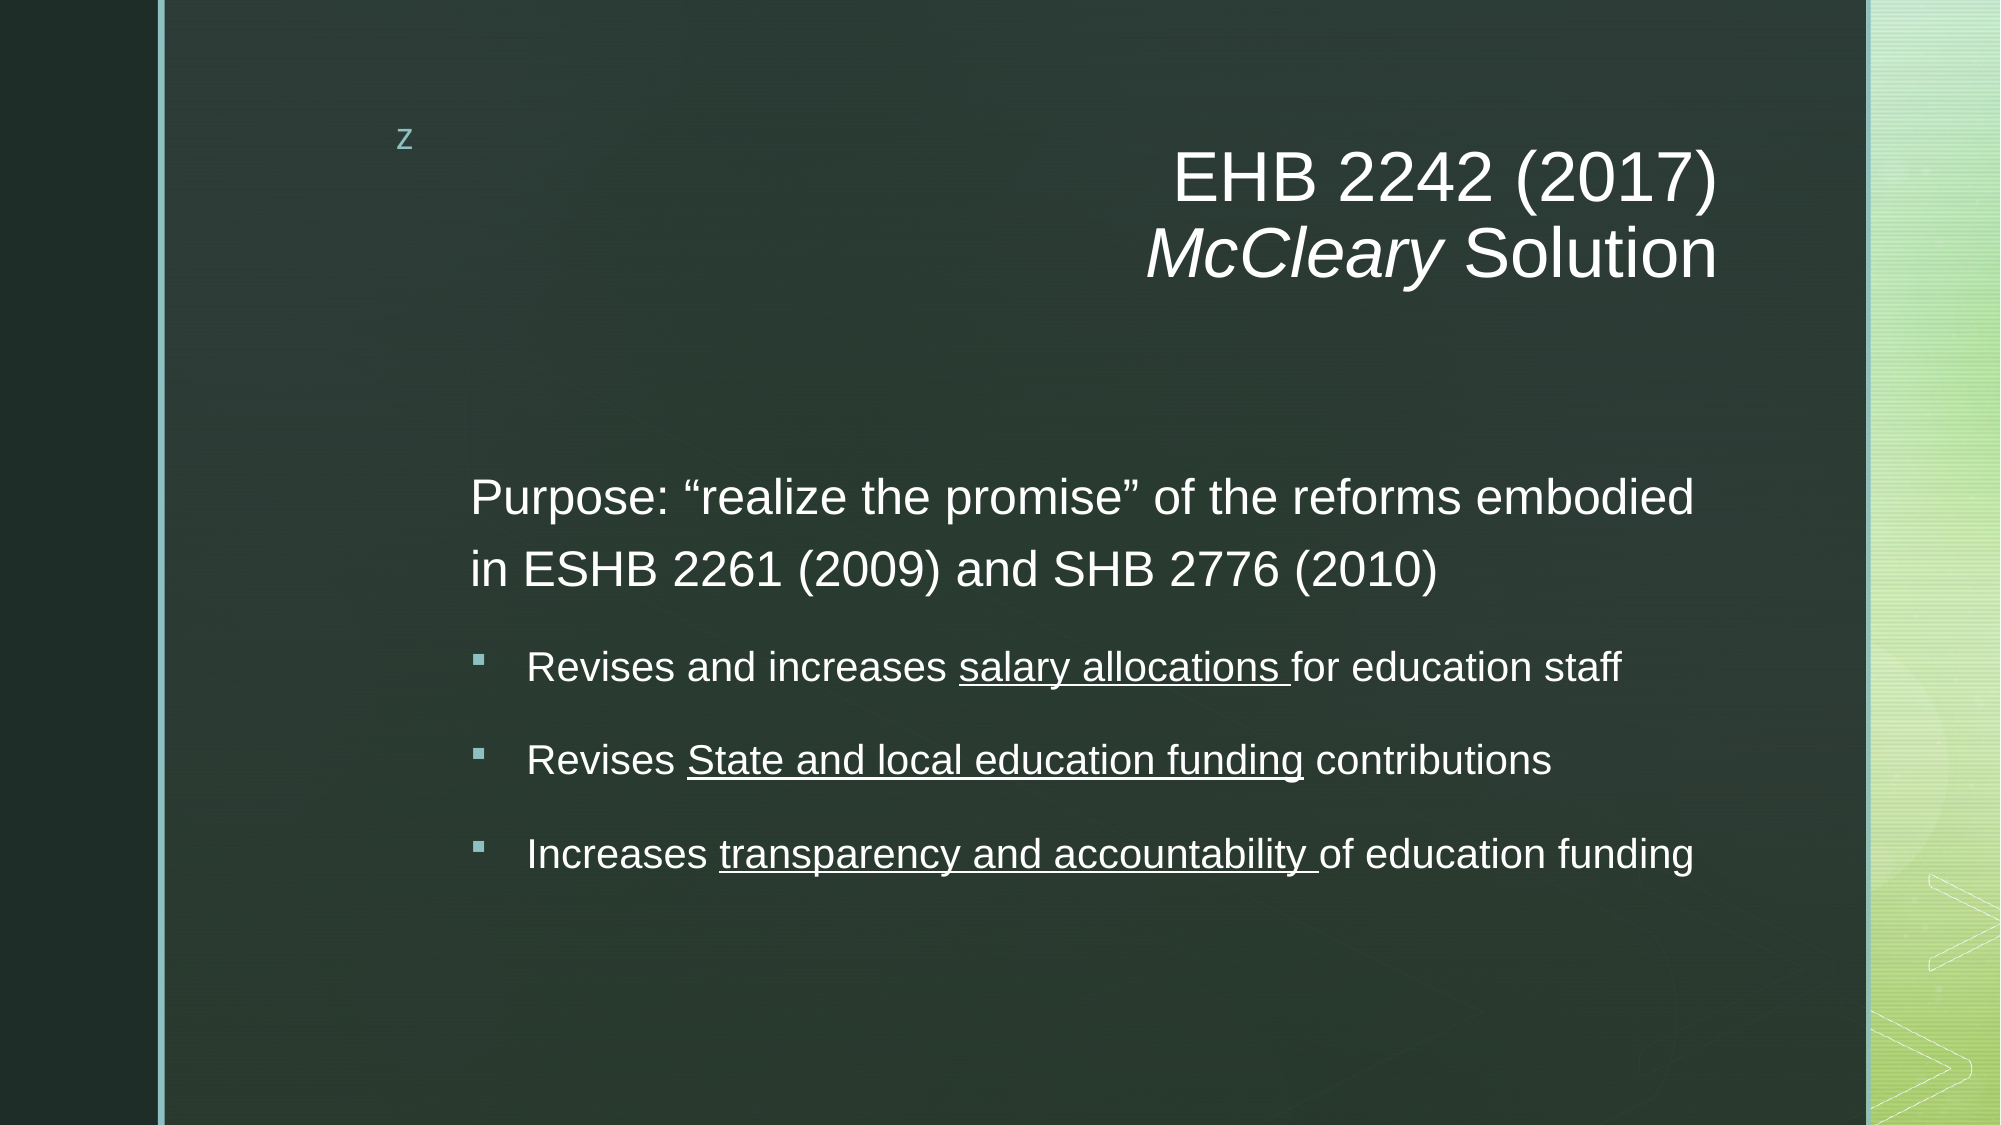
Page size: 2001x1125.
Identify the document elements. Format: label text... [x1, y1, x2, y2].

picture [1871, 0, 2001, 1125]
list Purpose: “realize the promise” of the reforms embodied in ESHB 2261 (2009) and SHB 2776 (2010) Revises and increases salary allocations for education staff Revises State and local education funding contributions Increases transparency and accountability of education funding [454, 336, 1734, 993]
title EHB 2242 (2017) McCleary Solution [428, 132, 1734, 310]
